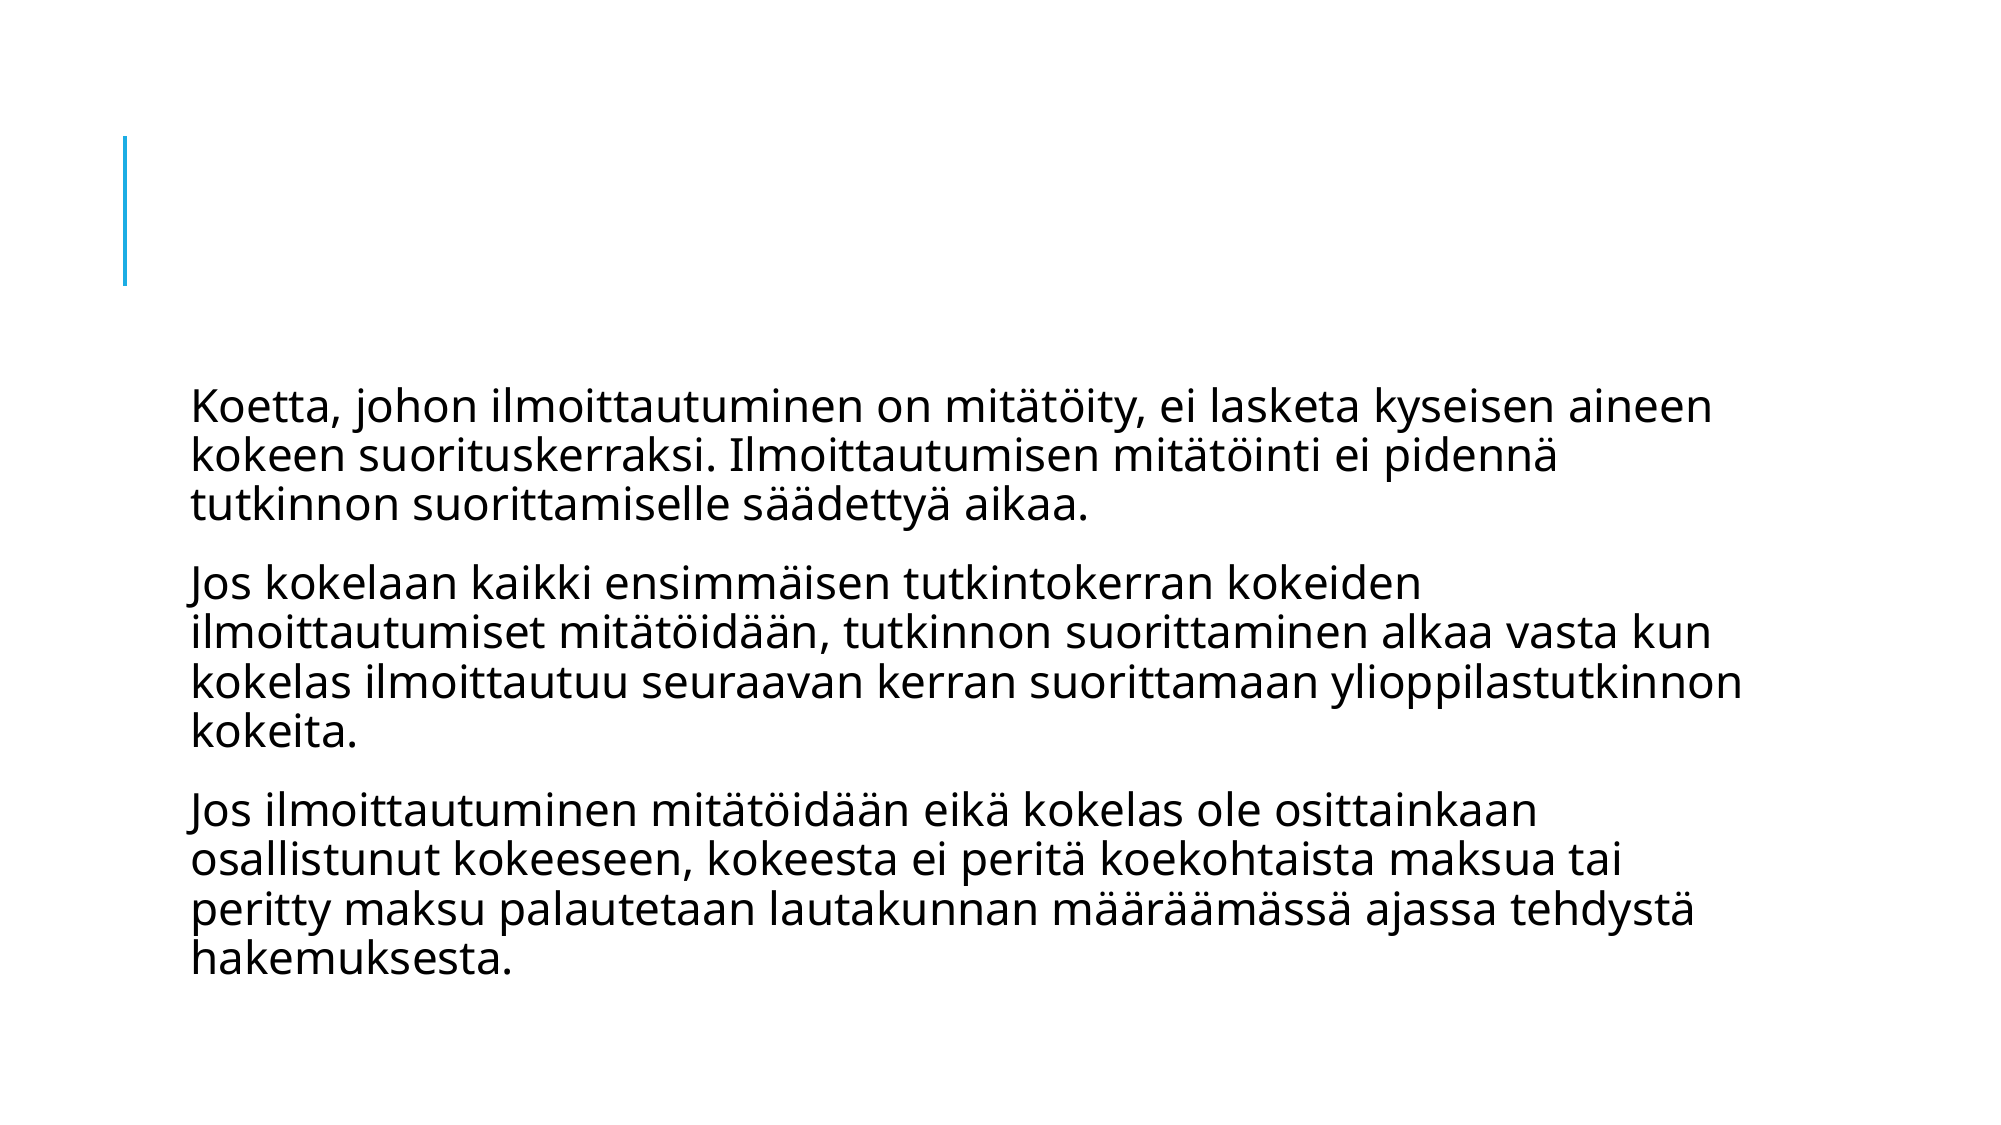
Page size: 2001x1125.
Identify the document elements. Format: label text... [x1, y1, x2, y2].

list Koetta, johon ilmoittautuminen on mitätöity, ei lasketa kyseisen aineen kokeen suorituskerraksi. Ilmoittautumisen mitätöinti ei pidennä tutkinnon suorittamiselle säädettyä aikaa. Jos kokelaan kaikki ensimmäisen tutkintokerran kokeiden ilmoittautumiset mitätöidään, tutkinnon suorittaminen alkaa vasta kun kokelas ilmoittautuu seuraavan kerran suorittamaan ylioppilastutkinnon kokeita. Jos ilmoittautuminen mitätöidään eikä kokelas ole osittainkaan osallistunut kokeeseen, kokeesta ei peritä koekohtaista maksua tai peritty maksu palautetaan lautakunnan määräämässä ajassa tehdystä hakemuksesta. [168, 375, 1763, 1035]
